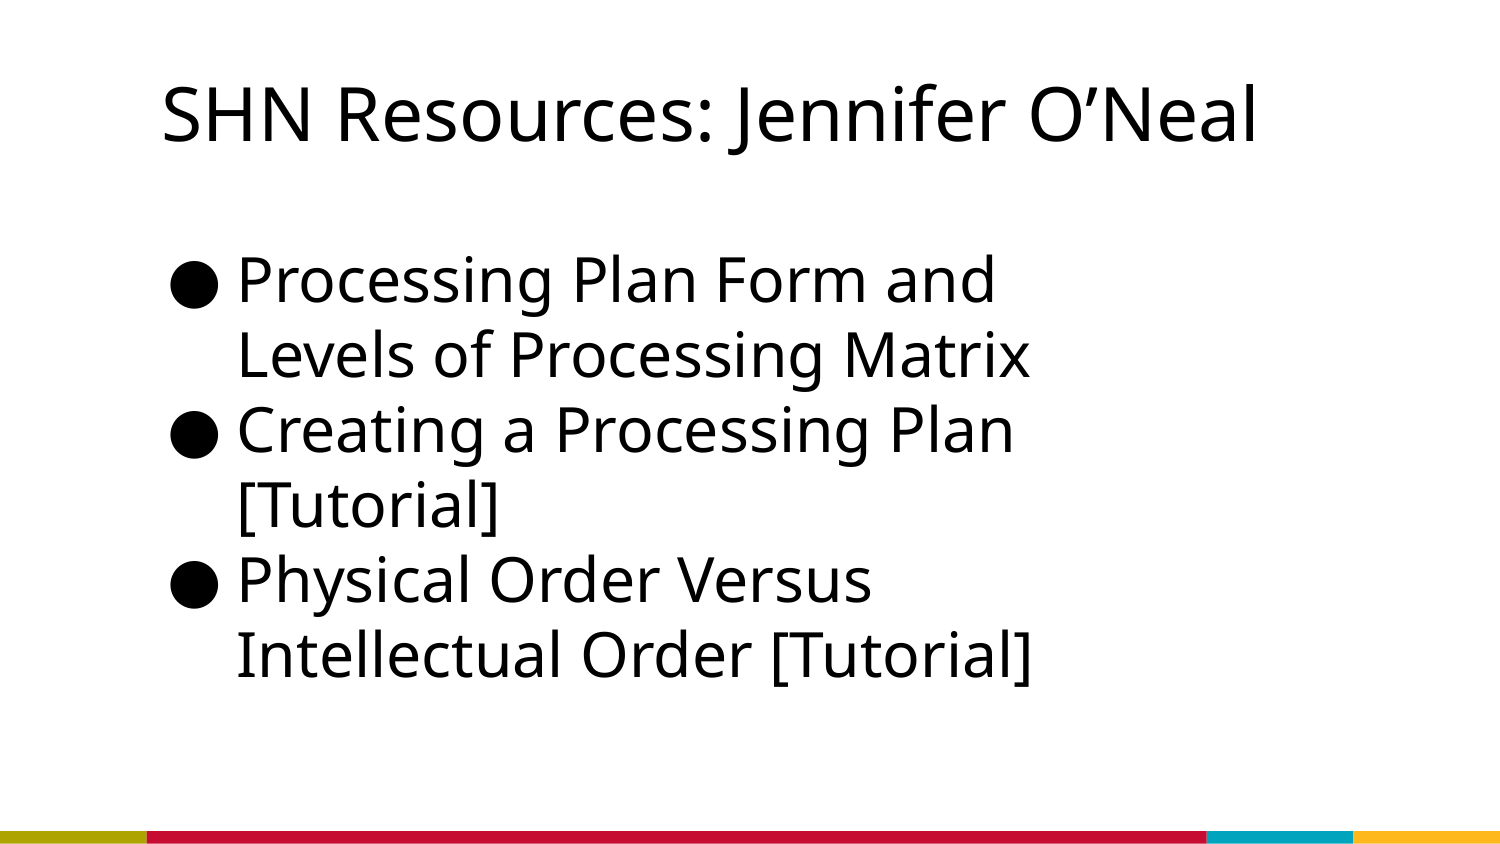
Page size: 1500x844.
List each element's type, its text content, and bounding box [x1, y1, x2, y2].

title SHN Resources: Jennifer O’Neal [146, 31, 1412, 172]
list Processing Plan Form and Levels of Processing Matrix Creating a Processing Plan [Tutorial] Physical Order Versus Intellectual Order [Tutorial] [146, 225, 1207, 809]
